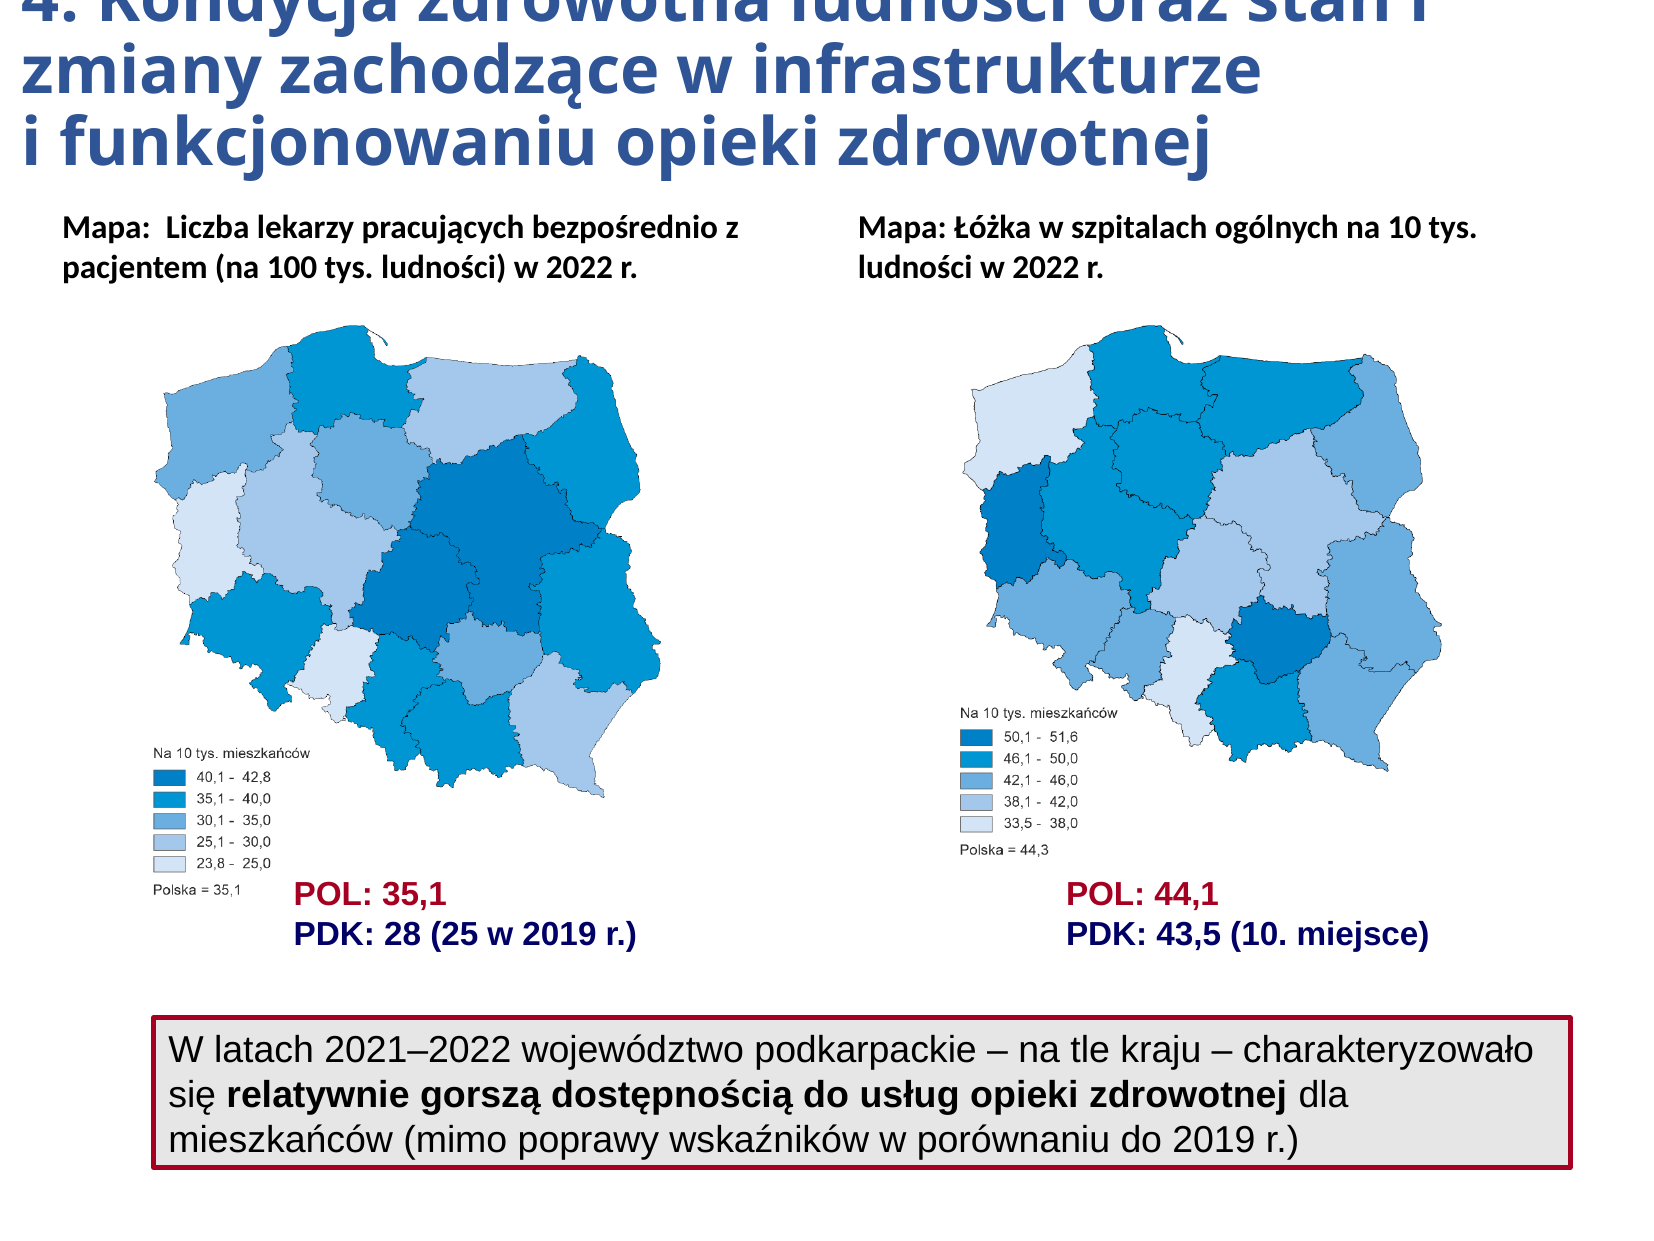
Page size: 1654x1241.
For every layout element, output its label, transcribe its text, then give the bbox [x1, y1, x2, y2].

text_box Mapa: Liczba lekarzy pracujących bezpośrednio z pacjentem (na 100 tys. ludności) w 2022 r. [46, 217, 828, 313]
text_box POL: 35,1 PDK: 28 (25 w 2019 r.) [279, 897, 661, 960]
text_box POL: 44,1 PDK: 43,5 (10. miejsce) [1051, 864, 1501, 960]
picture [960, 325, 1442, 857]
picture [153, 325, 661, 897]
title 4. Kondycja zdrowotna ludności oraz stan i zmiany zachodzące w infrastrukturze i funkcjonowaniu opieki zdrowotnej.. [6, 25, 1654, 119]
picture [653, 644, 661, 660]
text_box W latach 2021–2022 województwo podkarpackie – na tle kraju – charakteryzowało się relatywnie gorszą dostępnością do usług opieki zdrowotnej dla mieszkańców (mimo poprawy wskaźników w porównaniu do 2019 r.) [153, 1017, 1571, 1168]
text_box Mapa: Łóżka w szpitalach ogólnych na 10 tys. ludności w 2022 r. szpitalach ogólnych na 10 tys. ludności według województw w 2021 r. [842, 203, 1593, 327]
